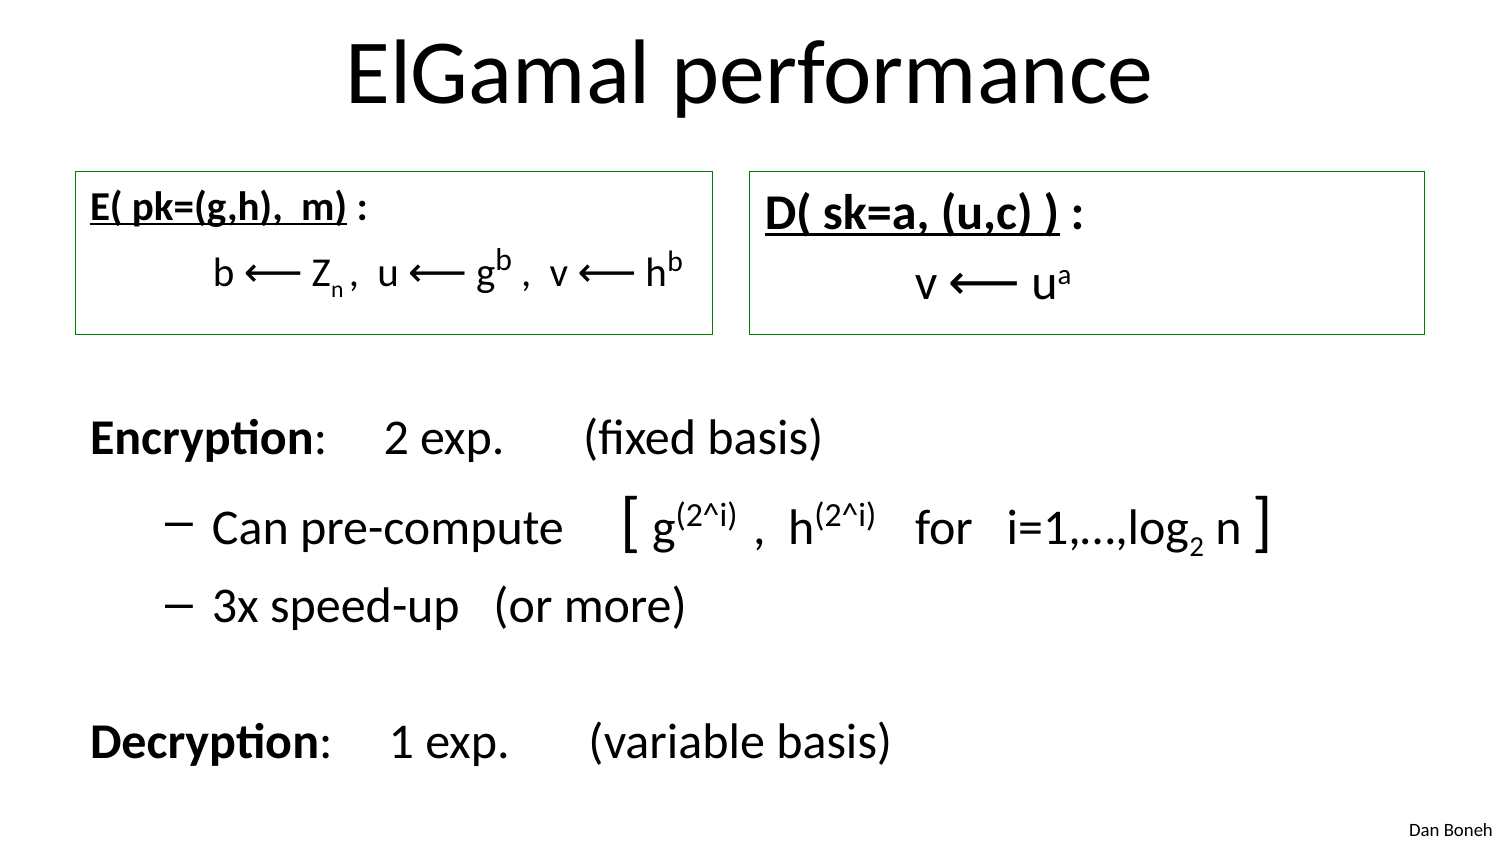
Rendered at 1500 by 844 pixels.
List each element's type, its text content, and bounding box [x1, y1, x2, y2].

text_box D( sk=a, (u,c) ) : v ⟵ ua [749, 171, 1425, 335]
list Encryption: 2 exp. (fixed basis) Can pre-compute [ g(2^i) , h(2^i) for i=1,…,log2 n ] 3x speed-up (or more) Decryption: 1 exp. (variable basis) [75, 396, 1475, 822]
text_box E( pk=(g,h), m) : b ⟵ Zn , u ⟵ gb , v ⟵ hb [75, 171, 713, 335]
title ElGamal performance [75, 0, 1425, 138]
